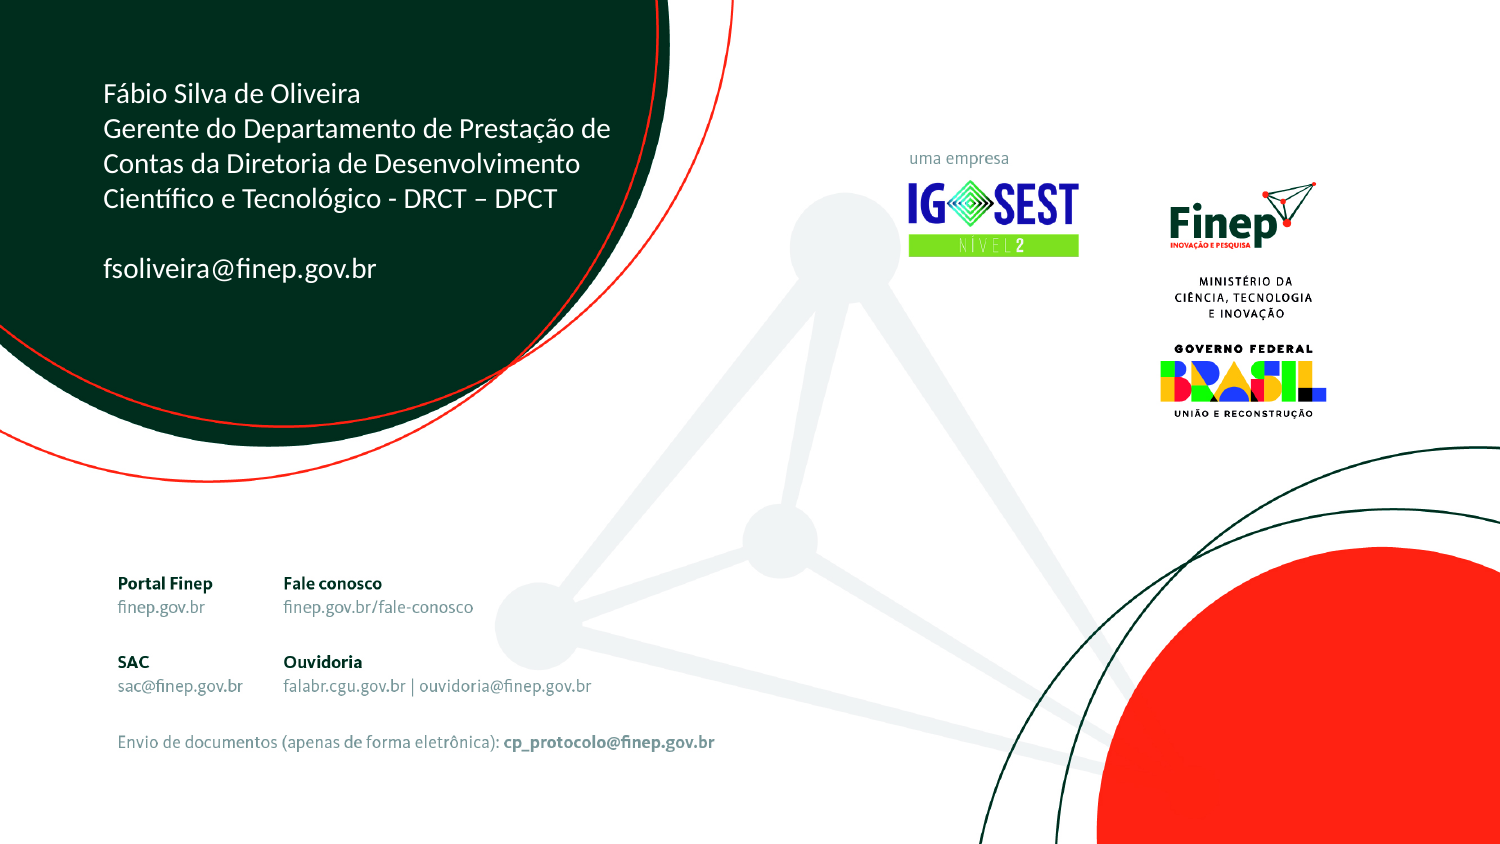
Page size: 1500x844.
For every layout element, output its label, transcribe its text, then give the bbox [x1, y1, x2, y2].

picture [0, 0, 1500, 844]
text_box Fábio Silva de Oliveira Gerente do Departamento de Prestação de Contas da Diretoria de Desenvolvimento Científico e Tecnológico - DRCT – DPCT fsoliveira@finep.gov.br [88, 67, 672, 341]
